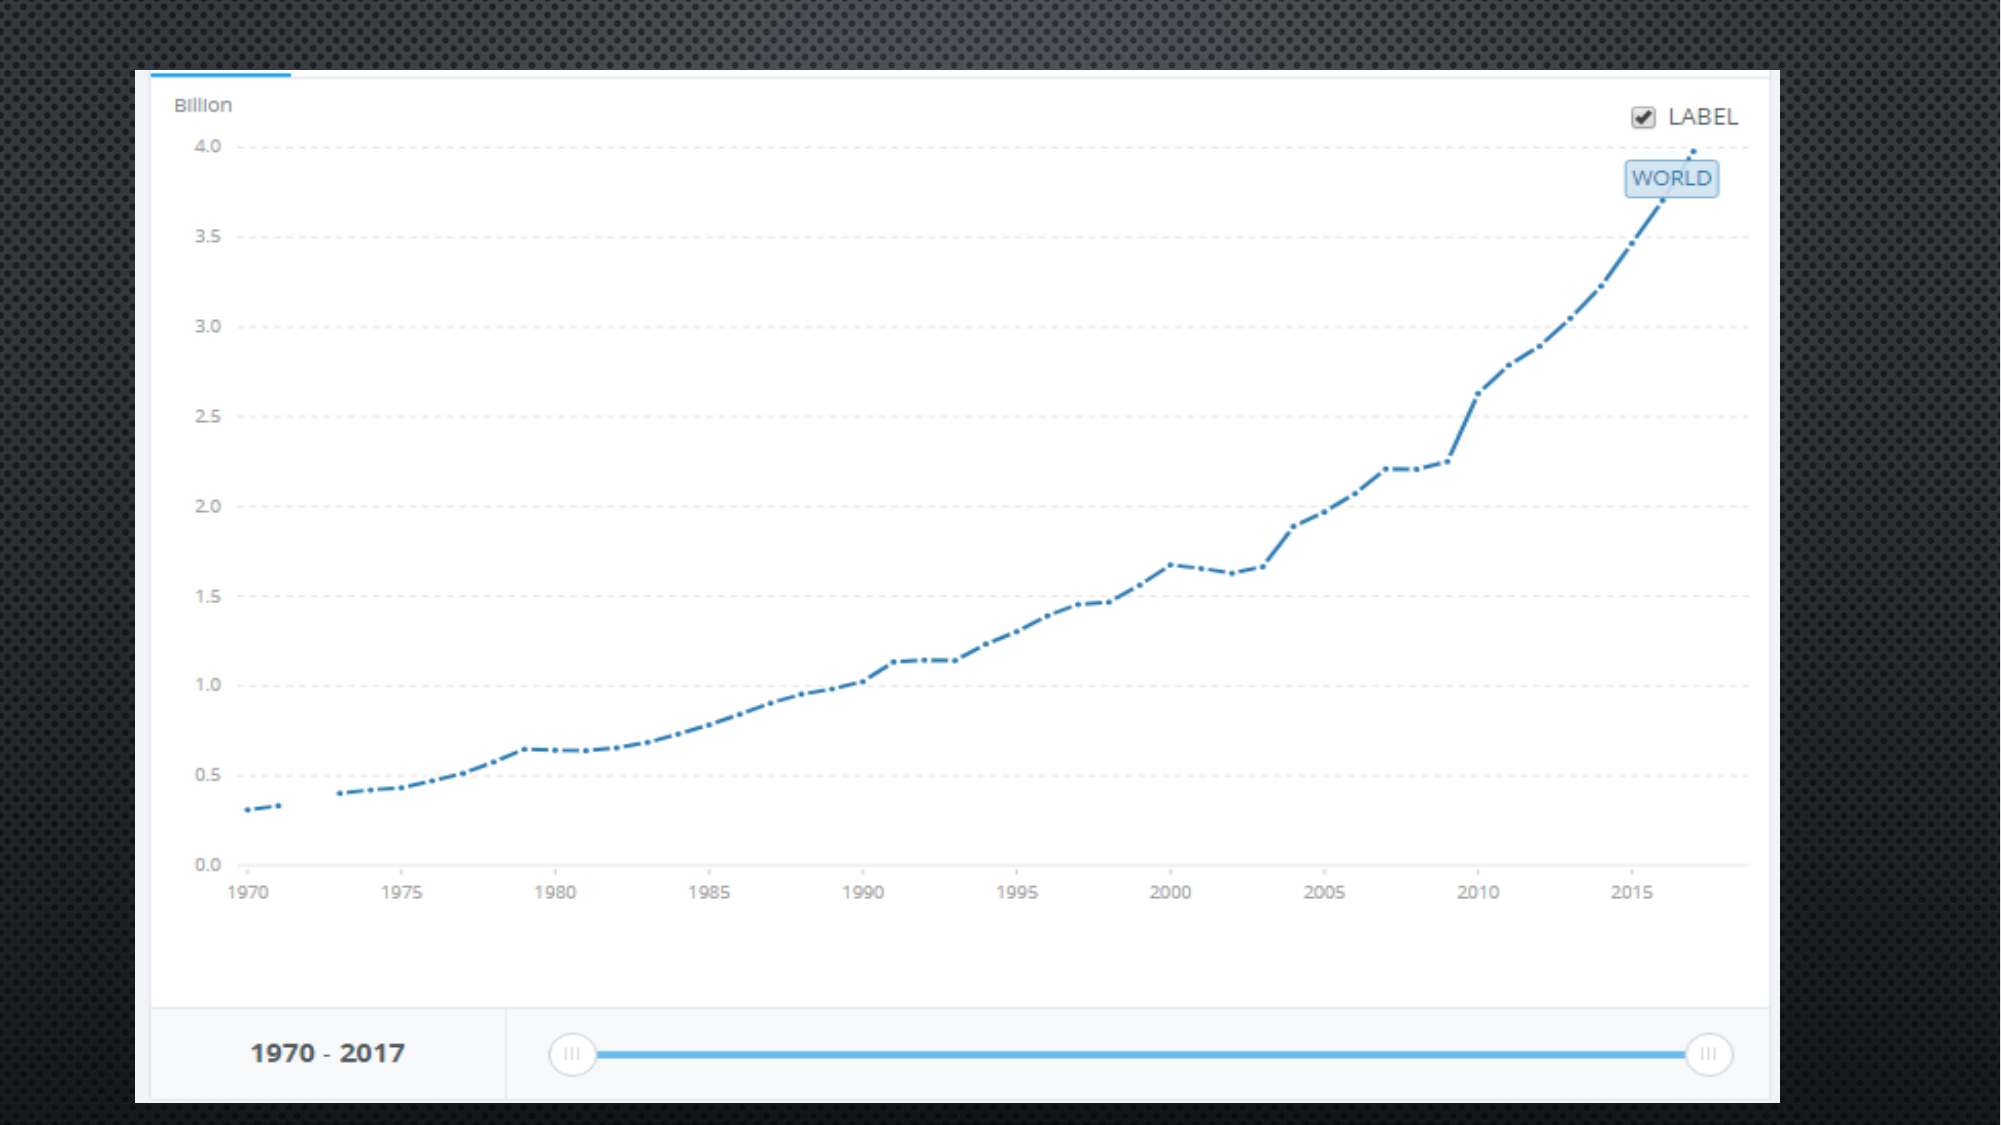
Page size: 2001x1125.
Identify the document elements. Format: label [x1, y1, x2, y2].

list [134, 70, 1780, 1104]
